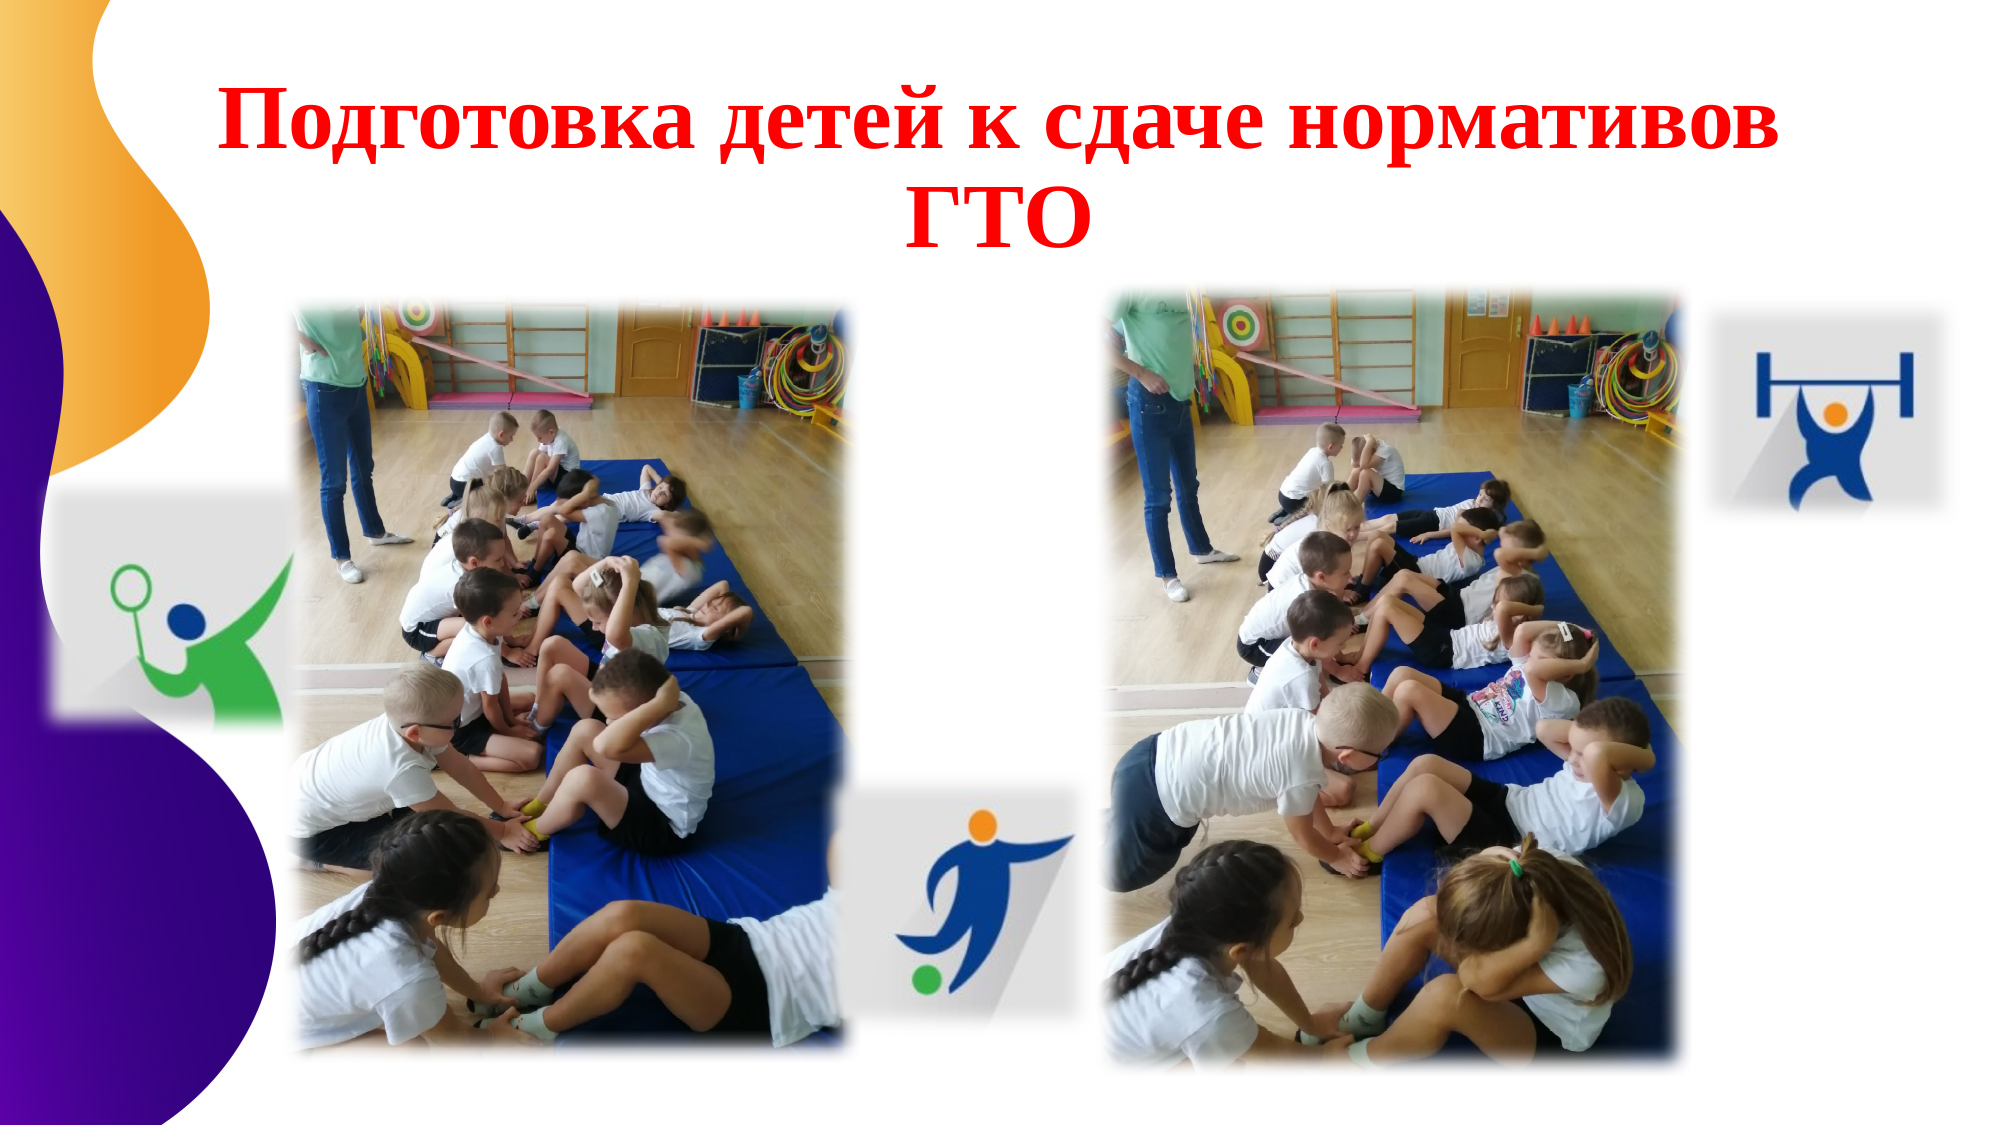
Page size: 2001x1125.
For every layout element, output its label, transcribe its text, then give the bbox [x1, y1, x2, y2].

title Подготовка детей к сдаче нормативов ГТО [137, 59, 1863, 278]
picture [0, 0, 2000, 1125]
